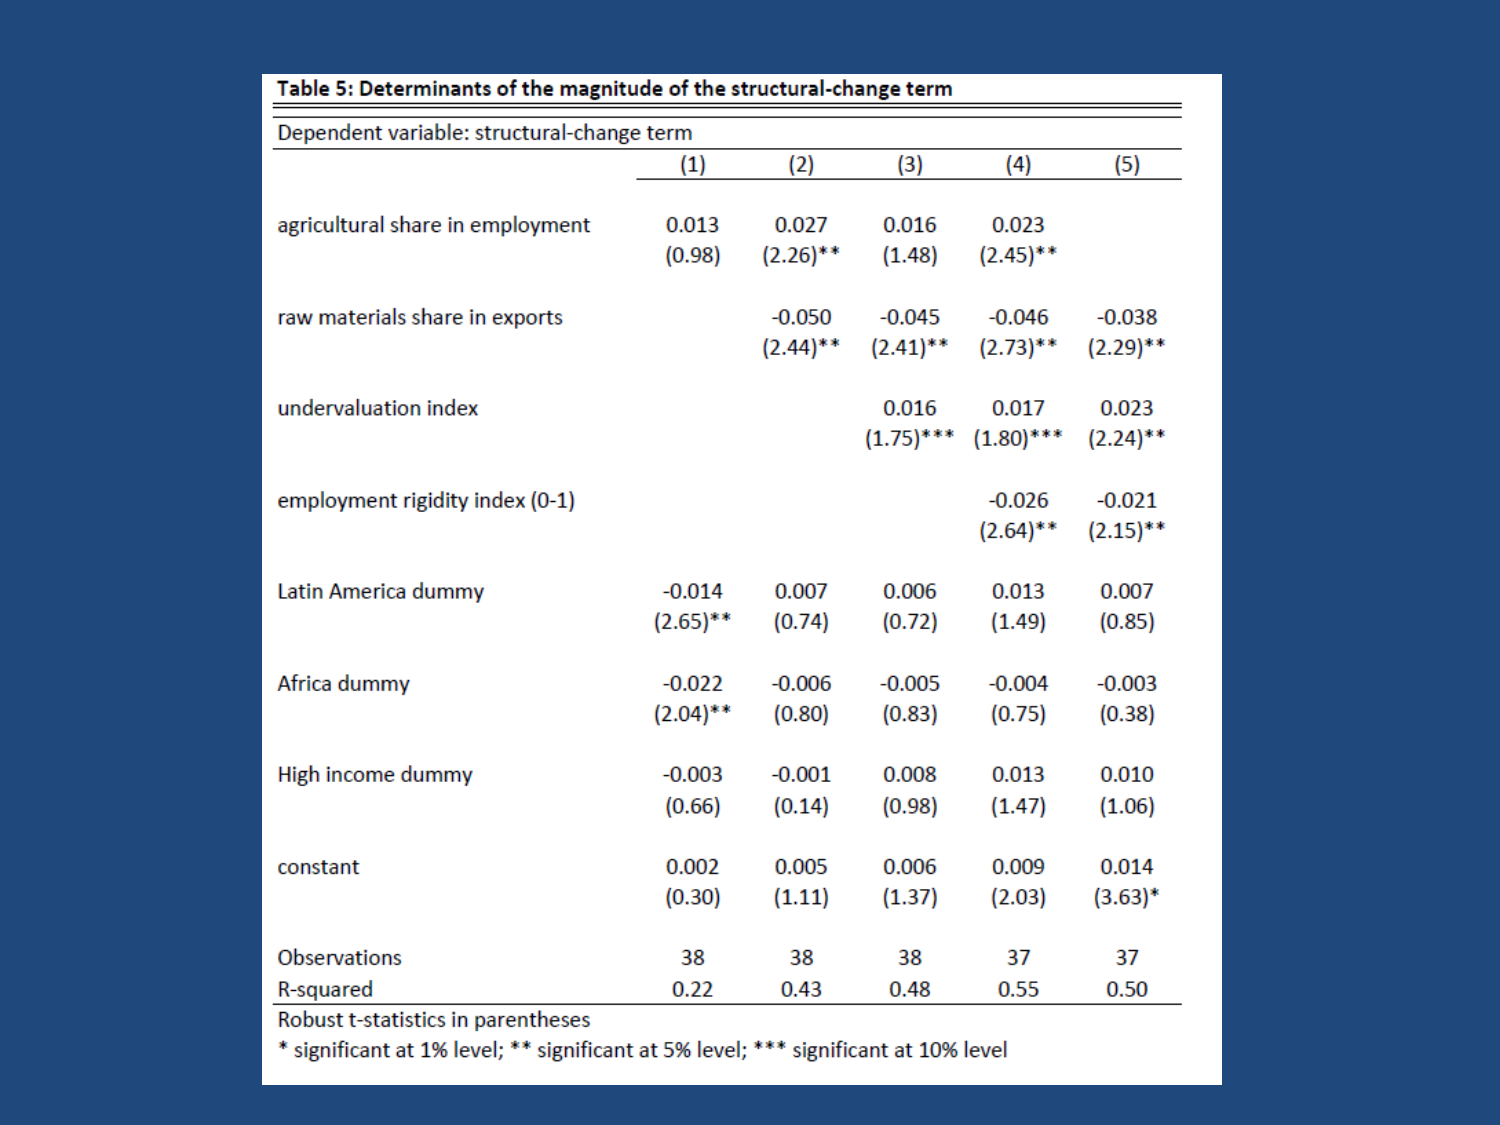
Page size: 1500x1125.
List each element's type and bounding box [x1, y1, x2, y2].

picture [262, 74, 1222, 1085]
